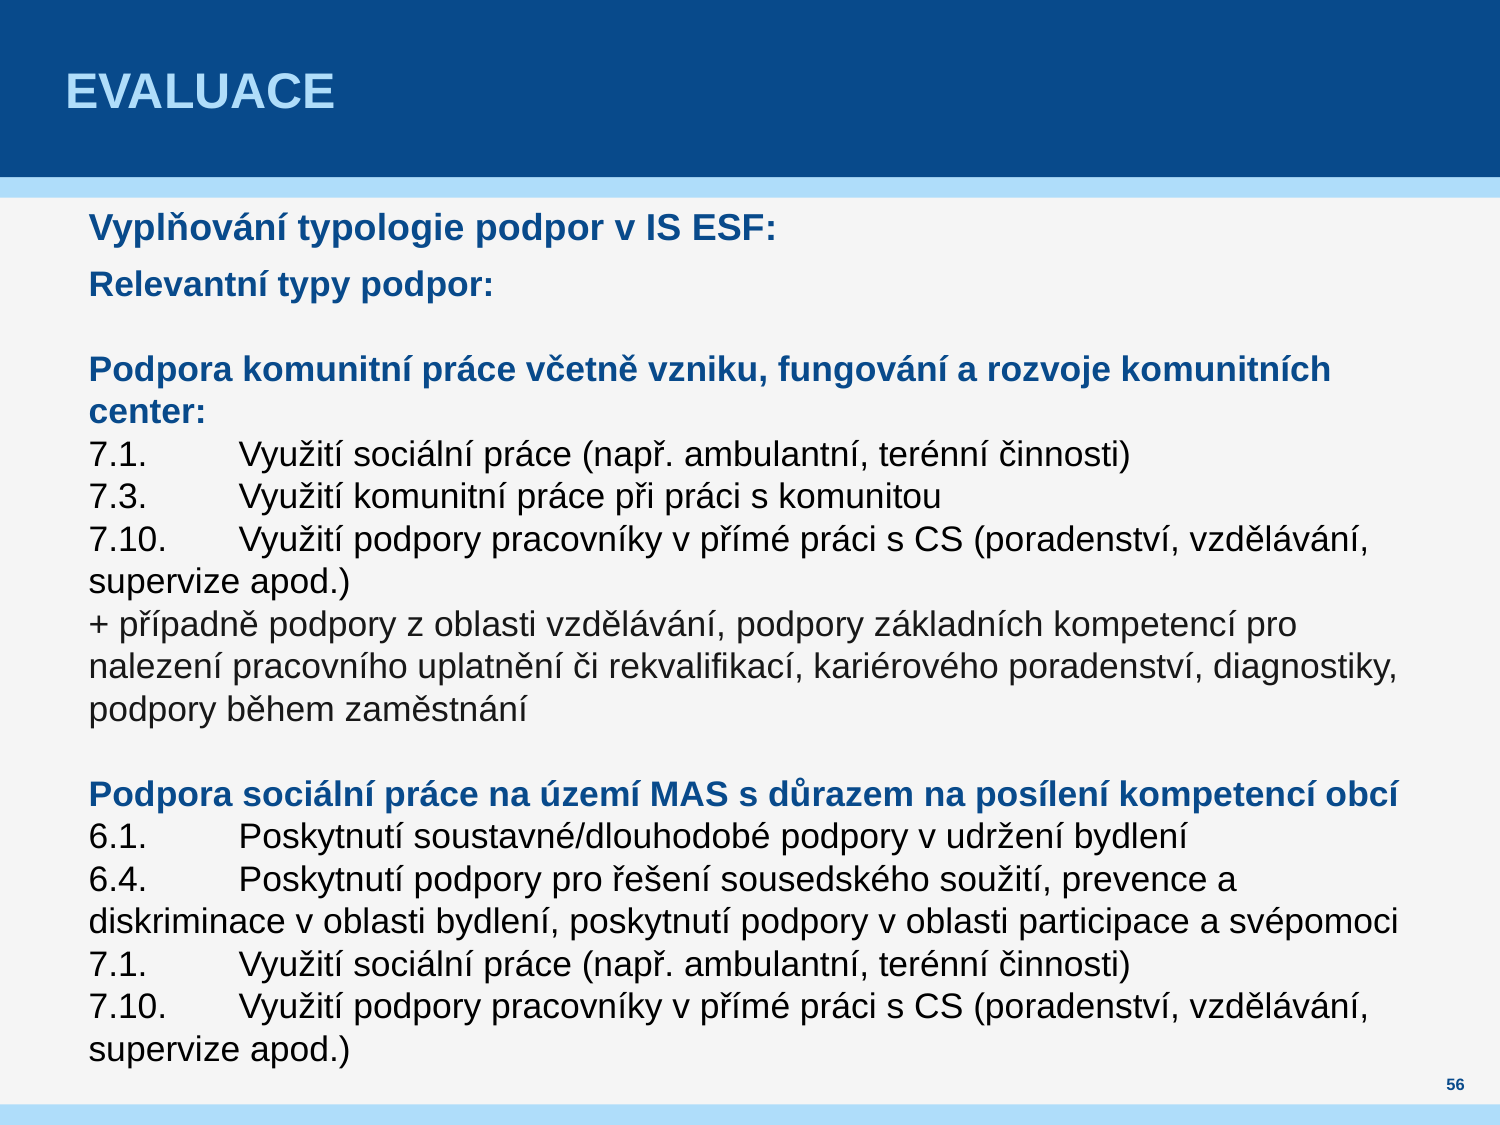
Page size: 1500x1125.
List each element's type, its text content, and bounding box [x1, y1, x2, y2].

slide_number 56 [1417, 1068, 1495, 1099]
title evaluace [59, 0, 1441, 178]
list Vyplňování typologie podpor v IS ESF: Relevantní typy podpor: Podpora komunitní práce včetně vzniku, fungování a rozvoje komunitních center: 7.1. Využití sociální práce (např. ambulantní, terénní činnosti) 7.3. Využití komunitní práce při práci s komunitou 7.10. Využití podpory pracovníky v přímé práci s CS (poradenství, vzdělávání, supervize apod.) + případně podpory z oblasti vzdělávání, podpory základních kompetencí pro nalezení pracovního uplatnění či rekvalifikací, kariérového poradenství, diagnostiky, podpory během zaměstnání Podpora sociální práce na území MAS s důrazem na posílení kompetencí obcí 6.1. Poskytnutí soustavné/dlouhodobé podpory v udržení bydlení 6.4. Poskytnutí podpory pro řešení sousedského soužití, prevence a diskriminace v oblasti bydlení, poskytnutí podpory v oblasti participace a svépomoci 7.1. Využití sociální práce (např. ambulantní, terénní činnosti) 7.10. Využití podpory pracovníky v přímé práci s CS (poradenství, vzdělávání, supervize apod.) [88, 196, 1412, 1004]
